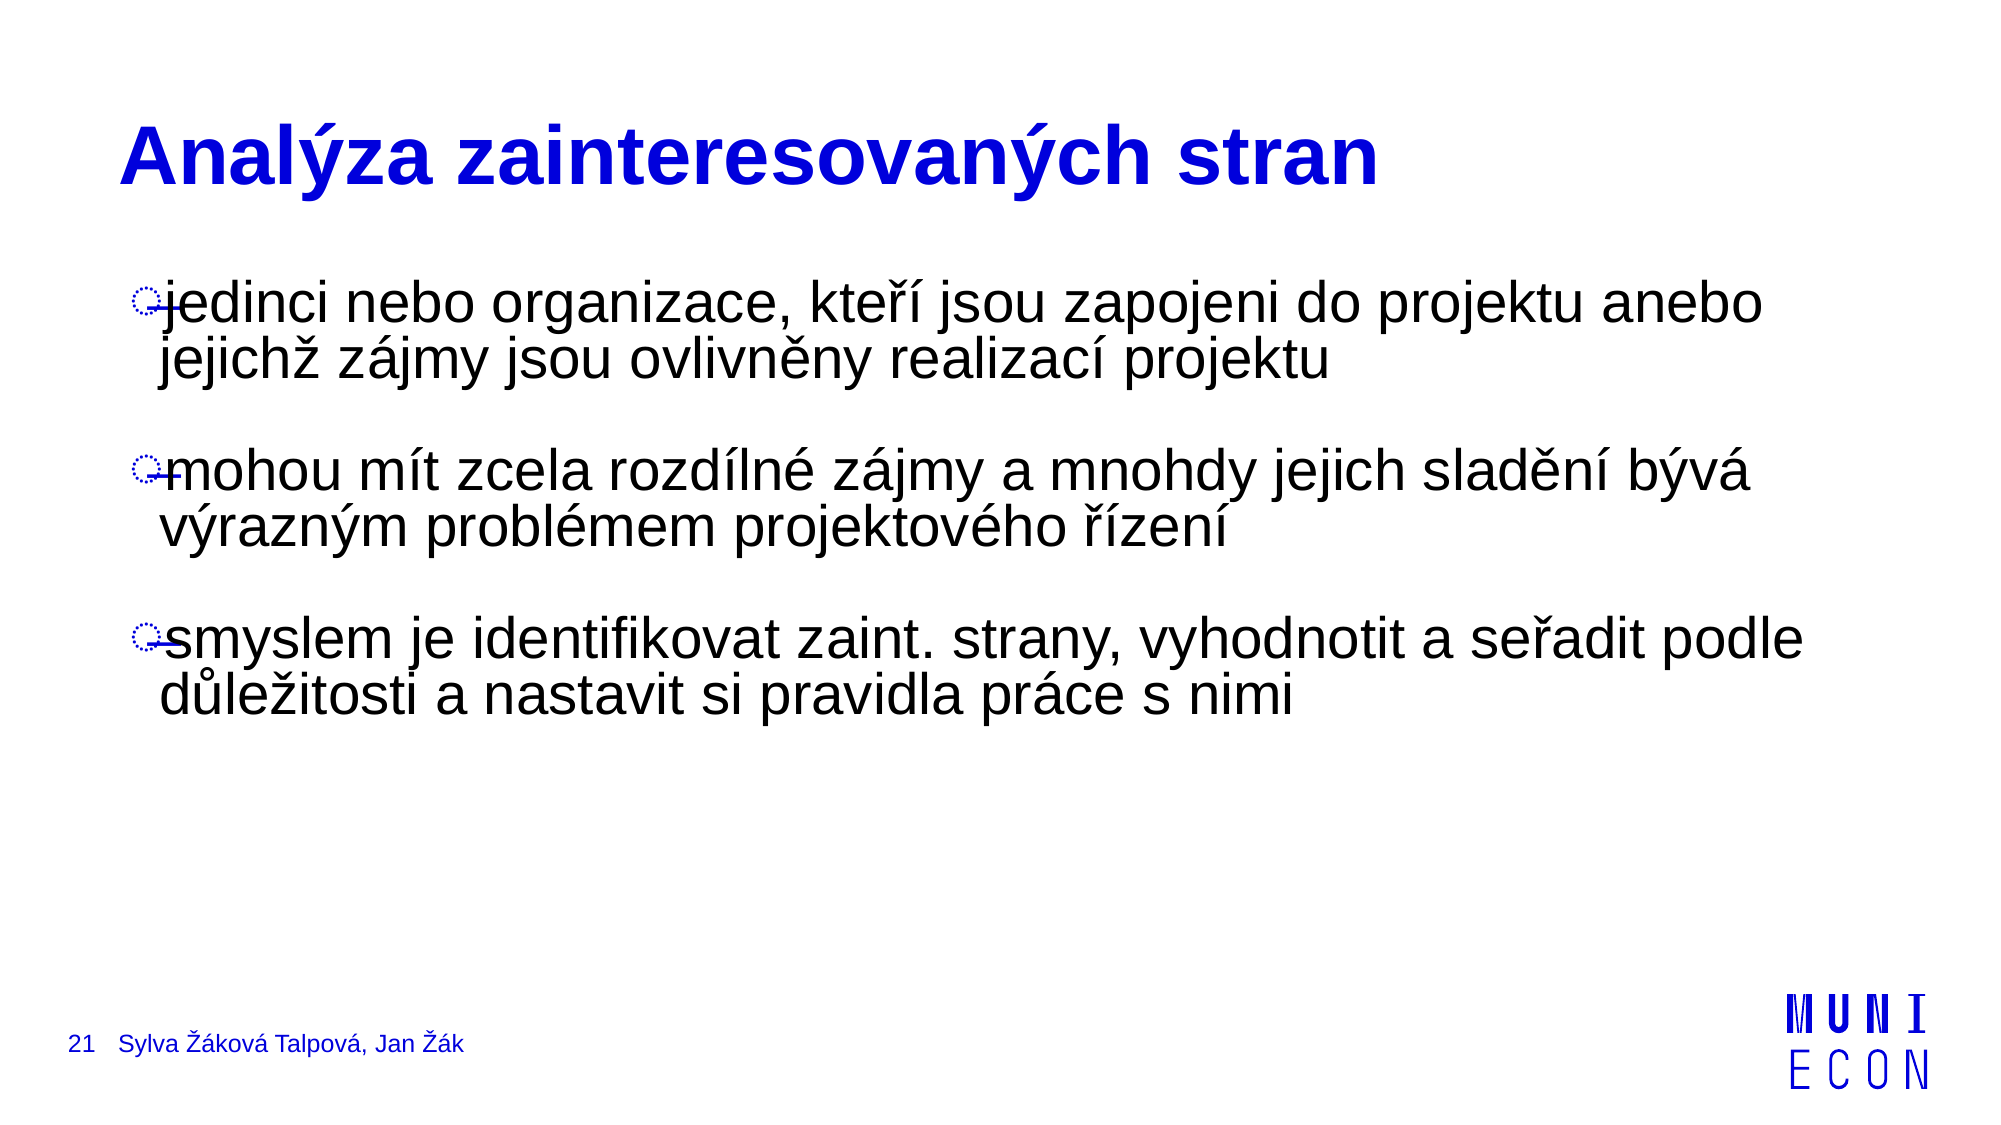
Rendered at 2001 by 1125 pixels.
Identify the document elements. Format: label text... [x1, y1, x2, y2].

title Analýza zainteresovaných stran [118, 118, 1883, 193]
footer Sylva Žáková Talpová, Jan Žák [118, 1021, 1418, 1063]
slide_number 21 [67, 1021, 110, 1063]
list jedinci nebo organizace, kteří jsou zapojeni do projektu anebo jejichž zájmy jsou ovlivněny realizací projektu mohou mít zcela rozdílné zájmy a mnohdy jejich sladění bývá výrazným problémem projektového řízení smyslem je identifikovat zaint. strany, vyhodnotit a seřadit podle důležitosti a nastavit si pravidla práce s nimi [118, 277, 1883, 957]
